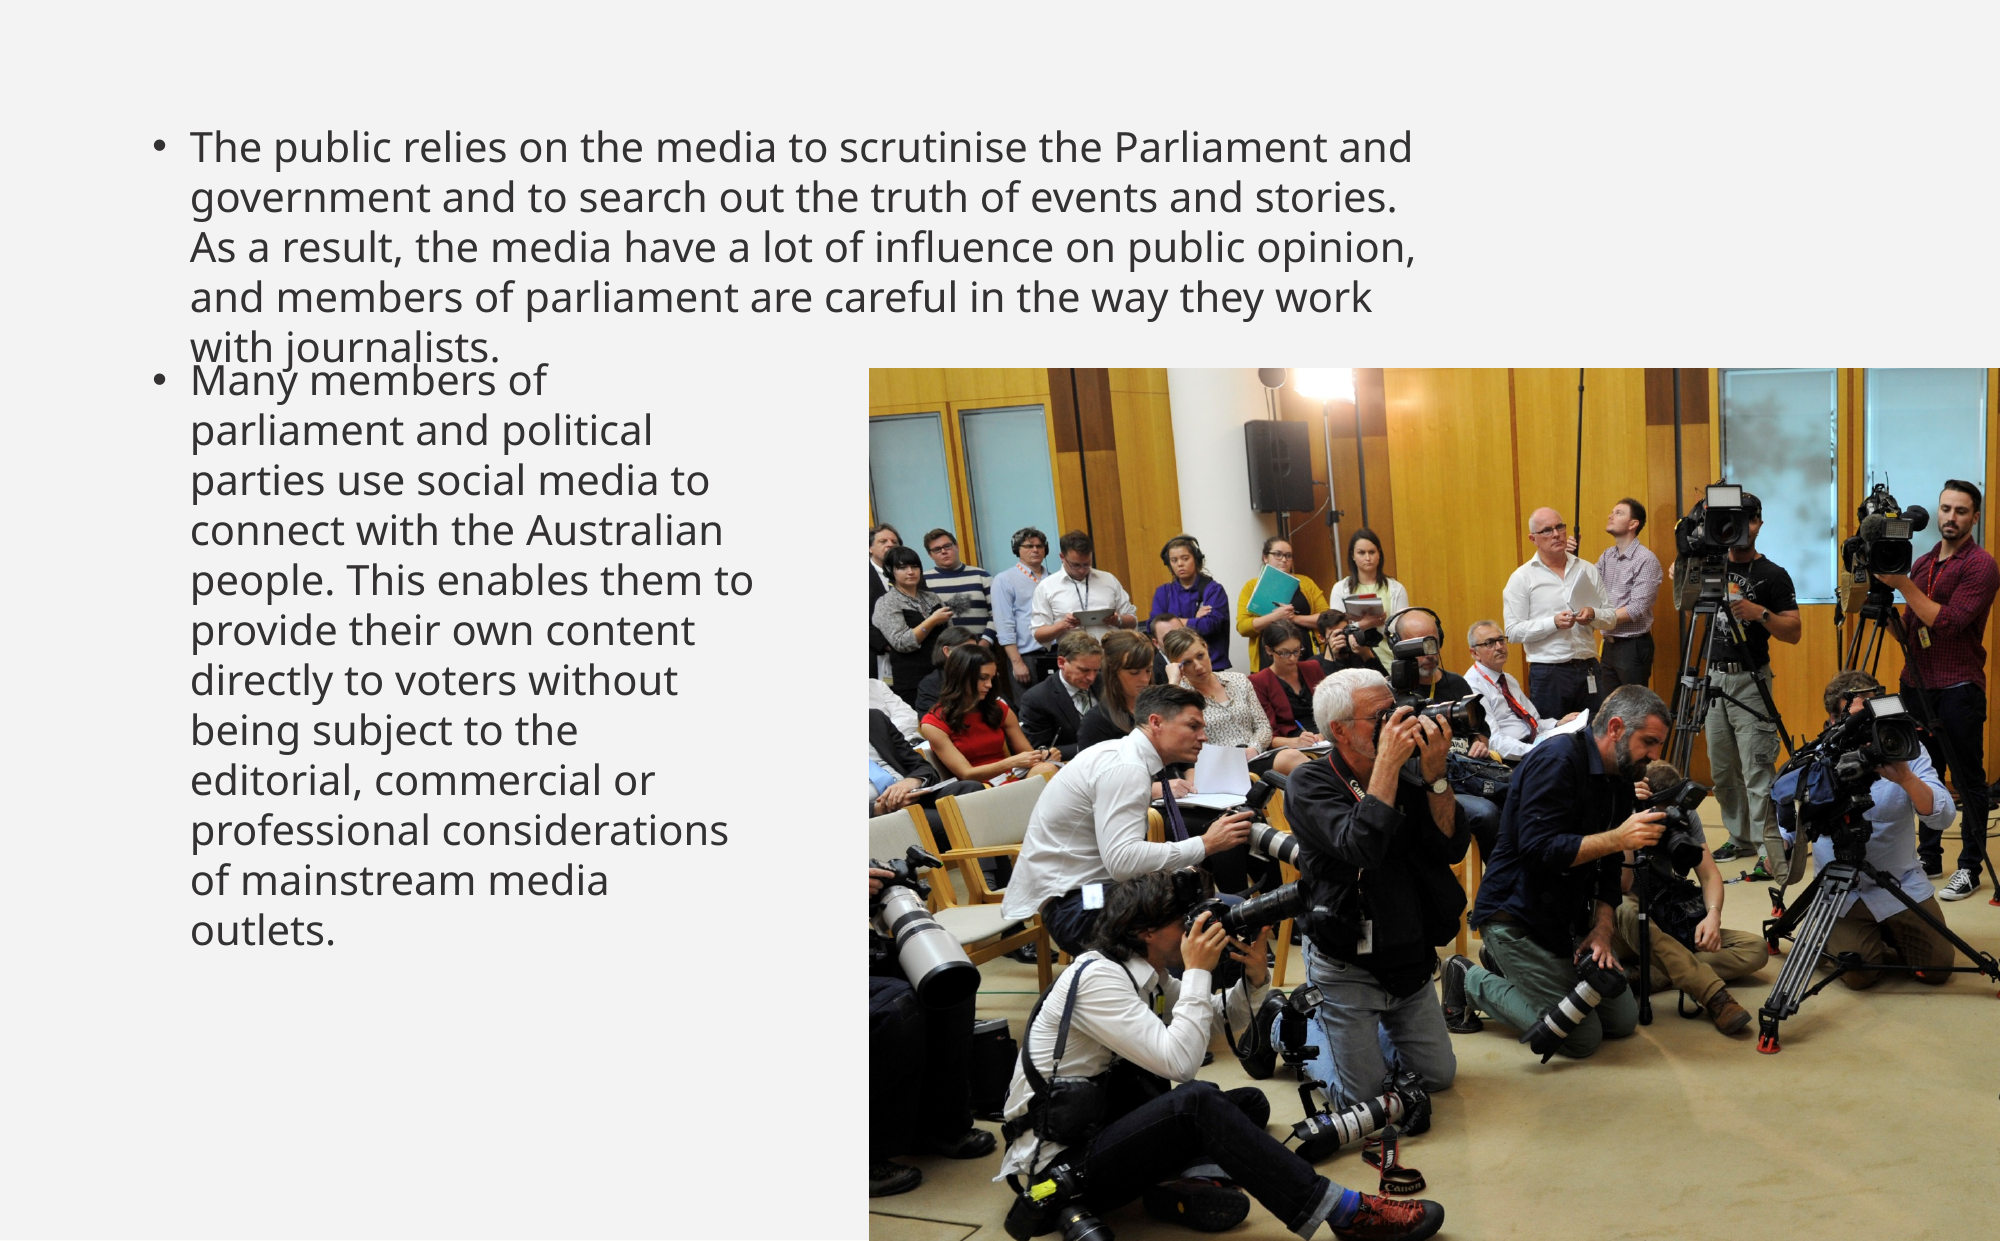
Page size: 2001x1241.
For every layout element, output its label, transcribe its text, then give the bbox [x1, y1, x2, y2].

text_box Many members of parliament and political parties use social media to connect with the Australian people. This enables them to provide their own content directly to voters without being subject to the editorial, commercial or professional considerations of mainstream media outlets. [137, 346, 775, 1196]
picture [869, 368, 2000, 1241]
list The public relies on the media to scrutinise the Parliament and government and to search out the truth of events and stories. As a result, the media have a lot of influence on public opinion, and members of parliament are careful in the way they work with journalists. [137, 112, 1470, 347]
